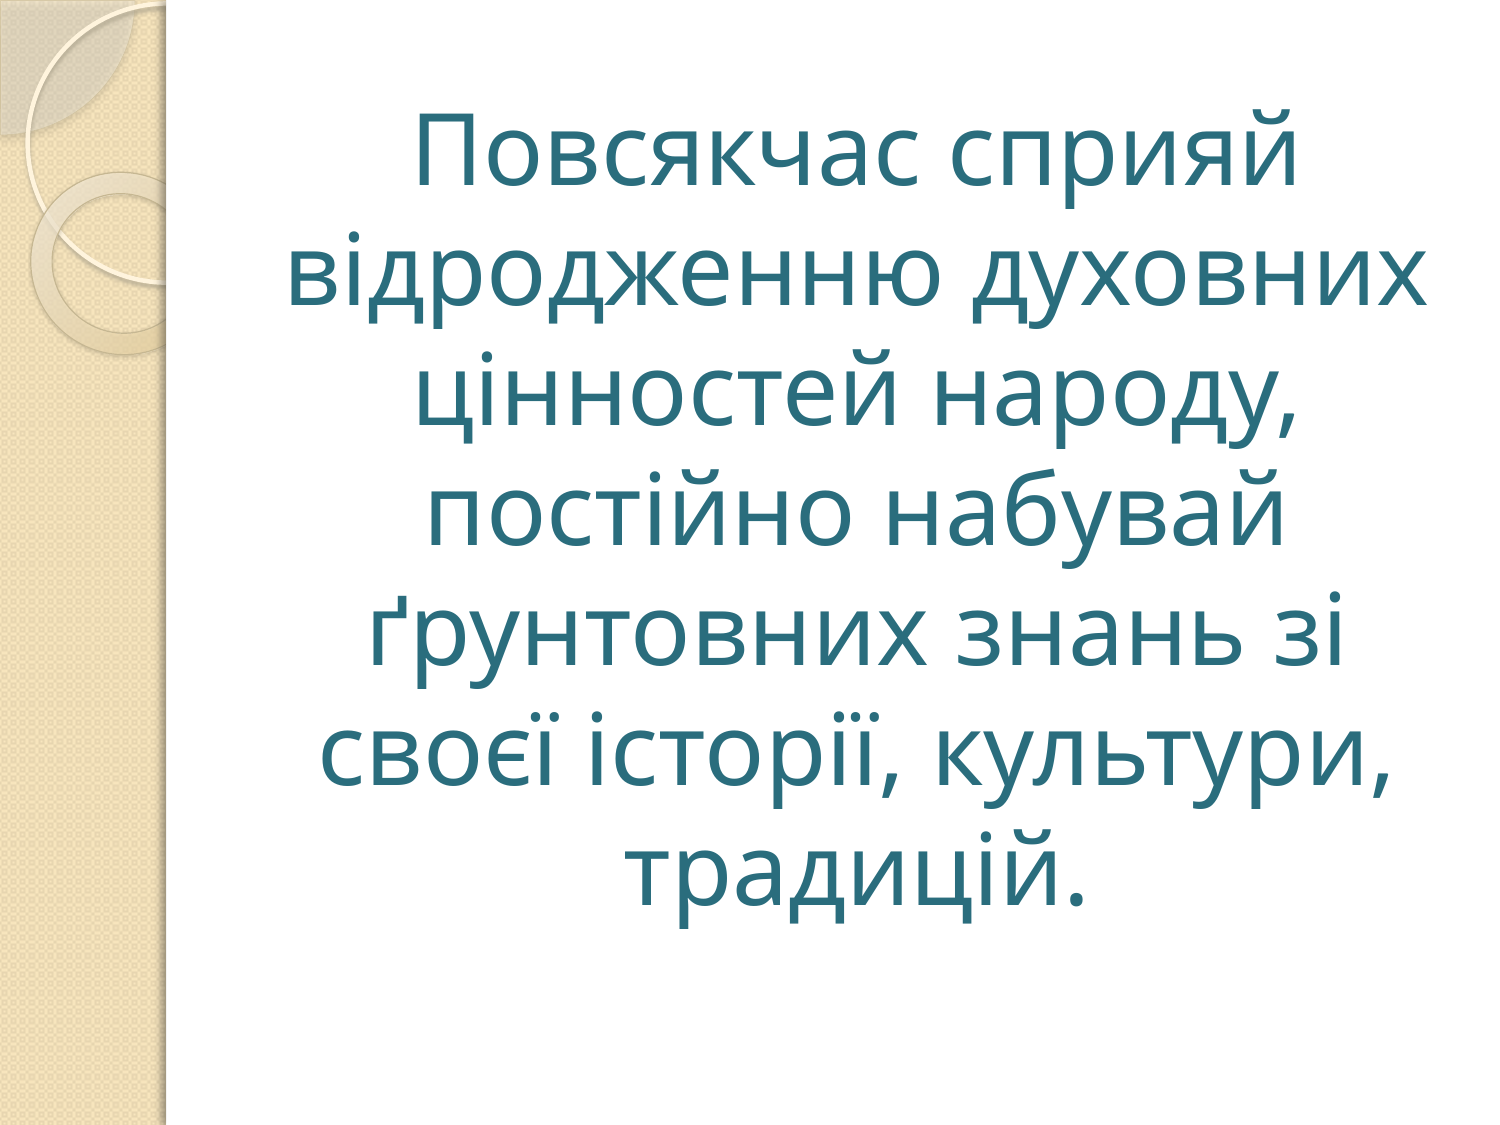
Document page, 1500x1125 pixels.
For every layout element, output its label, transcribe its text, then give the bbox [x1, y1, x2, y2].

list Повсякчас сприяй відродженню духовних цінностей народу, постійно набувай ґрунтовних знань зі своєї історії, культури, традицій. [235, 78, 1466, 1025]
